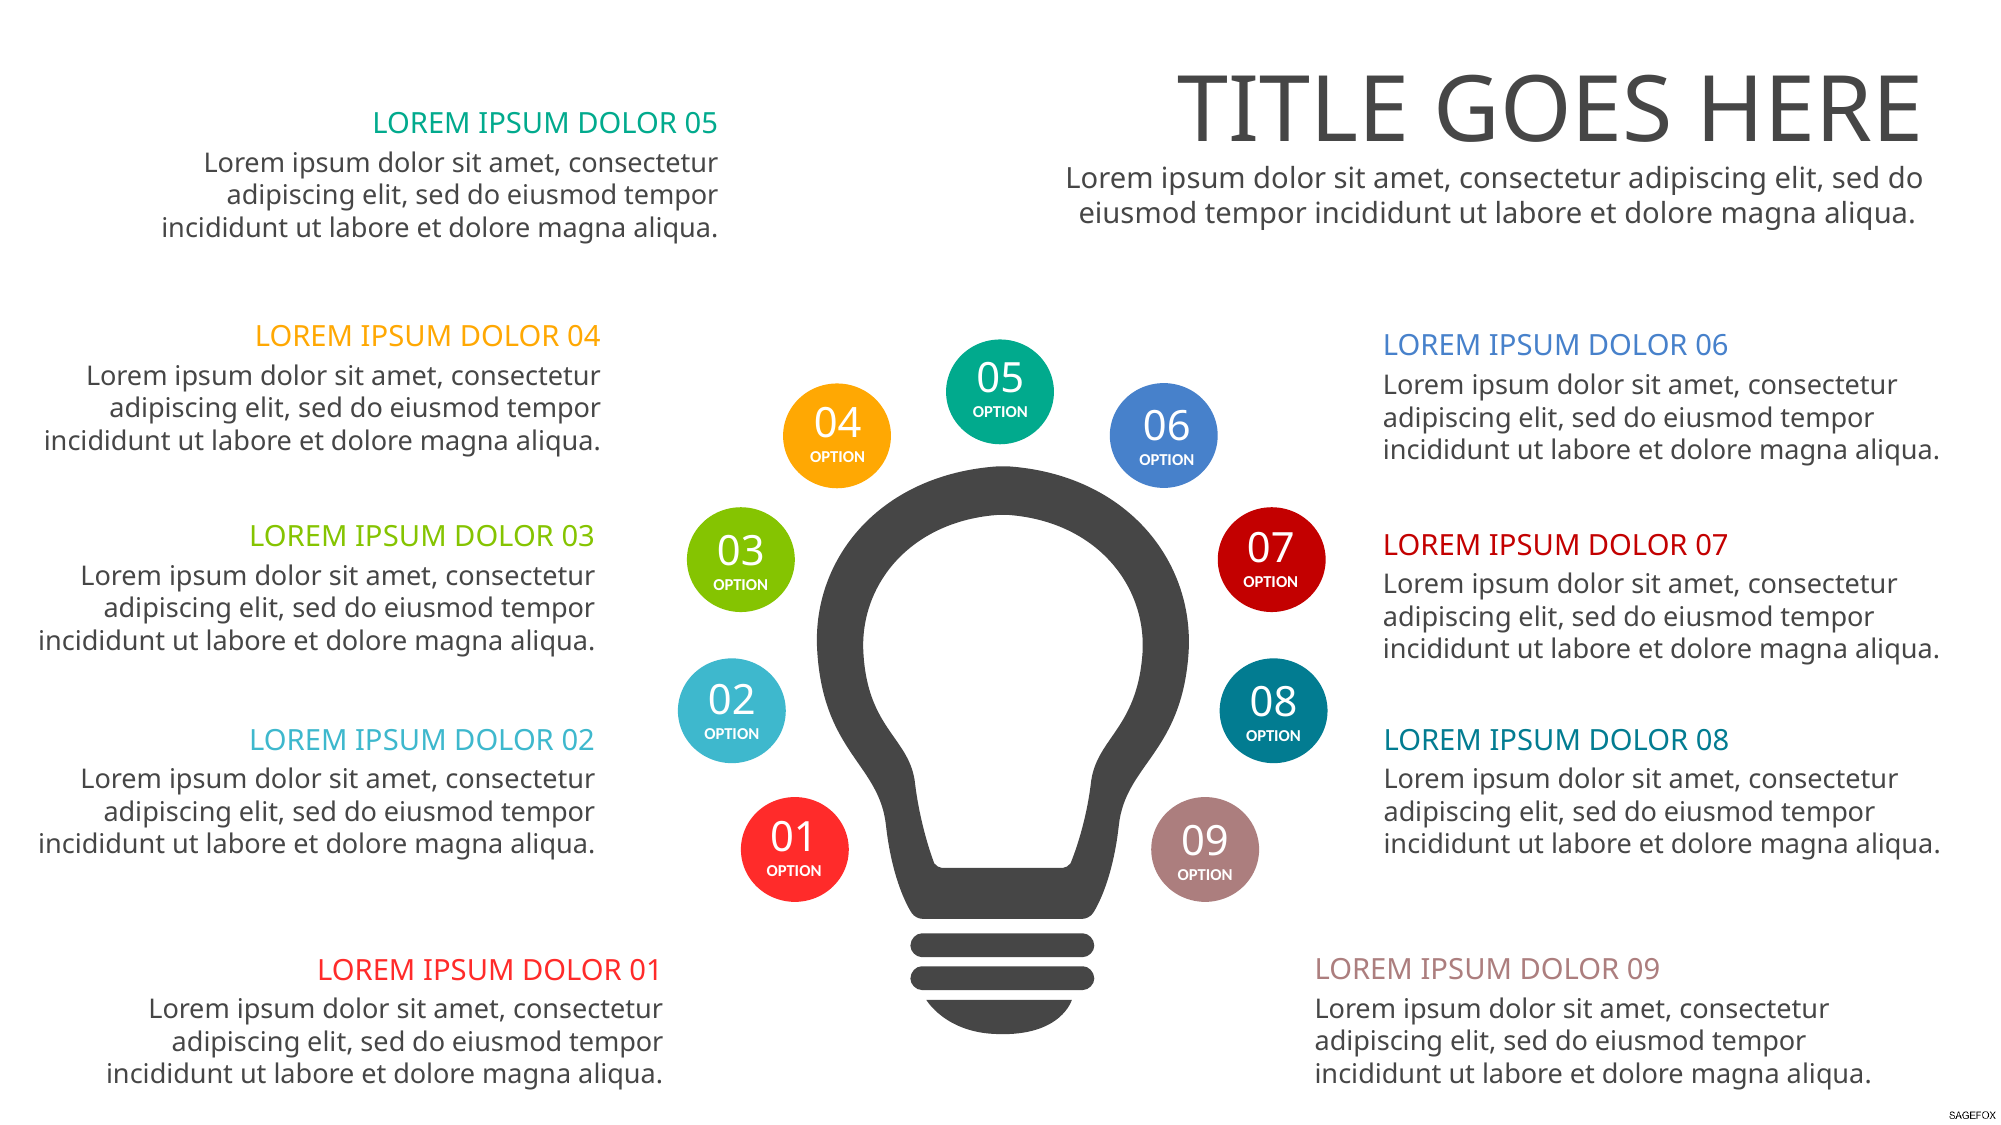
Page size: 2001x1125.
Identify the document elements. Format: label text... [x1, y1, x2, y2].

text_box [1108, 404, 1119, 466]
text_box 01 OPTION [746, 802, 810, 888]
picture [1924, 1102, 2000, 1123]
text_box [1244, 506, 1299, 513]
text_box [1216, 534, 1223, 585]
text_box [1318, 530, 1327, 589]
text_box [885, 409, 892, 462]
text_box 08 OPTION [1226, 667, 1321, 753]
text_box 09 OPTION [1195, 806, 1253, 892]
text_box LOREM IPSUM DOLOR 05 Lorem ipsum dolor sit amet, consectetur adipiscing elit, sed do eiusmod tempor incididunt ut labore et dolore magna aliqua. [142, 97, 733, 251]
text_box [1234, 599, 1309, 614]
text_box TITLE GOES HERE Lorem ipsum dolor sit amet, consectetur adipiscing elit, sed do eiusmod tempor incididunt ut labore et dolore magna aliqua. [1035, 42, 1939, 237]
text_box LOREM IPSUM DOLOR 07 Lorem ipsum dolor sit amet, consectetur adipiscing elit, sed do eiusmod tempor incididunt ut labore et dolore magna aliqua. [1368, 518, 1959, 672]
text_box LOREM IPSUM DOLOR 04 Lorem ipsum dolor sit amet, consectetur adipiscing elit, sed do eiusmod tempor incididunt ut labore et dolore magna aliqua. [24, 310, 616, 463]
text_box [782, 408, 790, 464]
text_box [810, 466, 1195, 1037]
text_box [707, 602, 775, 614]
text_box [1195, 892, 1239, 903]
text_box [812, 382, 862, 388]
text_box [779, 683, 787, 739]
text_box [1321, 683, 1329, 738]
text_box [788, 532, 796, 588]
text_box 05 OPTION [953, 343, 1048, 428]
text_box [1239, 753, 1308, 765]
text_box [676, 684, 684, 738]
text_box LOREM IPSUM DOLOR 02 Lorem ipsum dolor sit amet, consectetur adipiscing elit, sed do eiusmod tempor incididunt ut labore et dolore magna aliqua. [19, 713, 610, 867]
text_box 04 OPTION [790, 388, 885, 474]
text_box [685, 533, 693, 586]
text_box 06 OPTION [1119, 391, 1214, 477]
text_box [1218, 683, 1226, 738]
text_box [977, 338, 1023, 343]
text_box 07 OPTION [1223, 513, 1318, 599]
text_box 03 OPTION [693, 516, 788, 602]
text_box [1195, 796, 1238, 806]
text_box LOREM IPSUM DOLOR 09 Lorem ipsum dolor sit amet, consectetur adipiscing elit, sed do eiusmod tempor incididunt ut labore et dolore magna aliqua. [1299, 942, 1891, 1096]
text_box [703, 657, 761, 665]
text_box 02 OPTION [684, 665, 779, 751]
text_box [798, 474, 810, 483]
text_box LOREM IPSUM DOLOR 03 Lorem ipsum dolor sit amet, consectetur adipiscing elit, sed do eiusmod tempor incididunt ut labore et dolore magna aliqua. [19, 509, 610, 663]
text_box [695, 751, 768, 765]
text_box [769, 796, 810, 802]
text_box [959, 428, 1041, 446]
text_box [709, 506, 773, 516]
text_box [756, 888, 810, 903]
text_box [1214, 413, 1219, 458]
text_box [1253, 823, 1261, 876]
text_box LOREM IPSUM DOLOR 01 Lorem ipsum dolor sit amet, consectetur adipiscing elit, sed do eiusmod tempor incididunt ut labore et dolore magna aliqua. [87, 943, 678, 1097]
text_box [945, 364, 953, 420]
text_box [1048, 365, 1055, 418]
text_box [1133, 382, 1195, 391]
text_box [739, 824, 746, 874]
text_box [1242, 657, 1306, 667]
text_box LOREM IPSUM DOLOR 08 Lorem ipsum dolor sit amet, consectetur adipiscing elit, sed do eiusmod tempor incididunt ut labore et dolore magna aliqua. [1368, 713, 1960, 867]
text_box LOREM IPSUM DOLOR 06 Lorem ipsum dolor sit amet, consectetur adipiscing elit, sed do eiusmod tempor incididunt ut labore et dolore magna aliqua. [1368, 319, 1959, 473]
